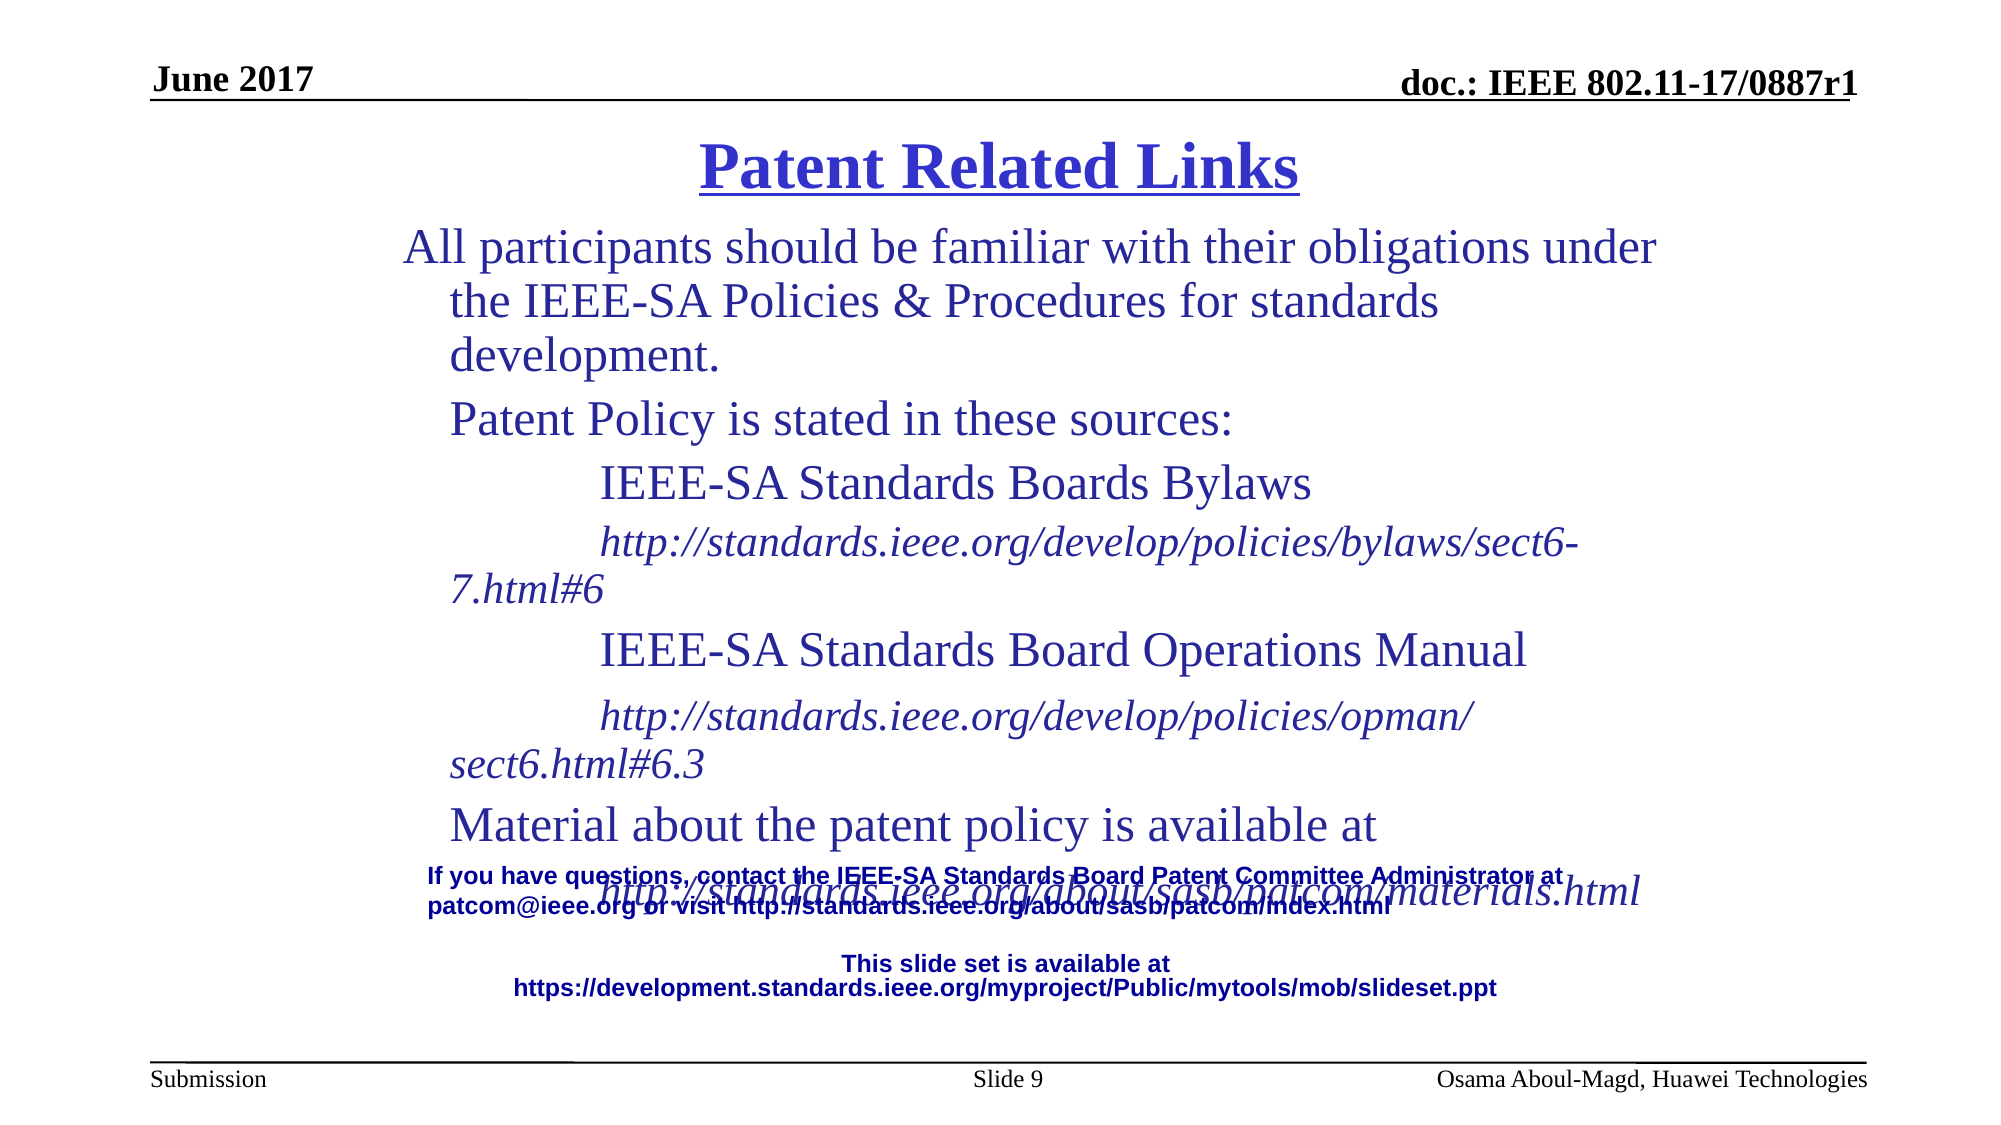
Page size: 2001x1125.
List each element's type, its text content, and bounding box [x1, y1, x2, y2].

list All participants should be familiar with their obligations under the IEEE-SA Policies & Procedures for standards development. Patent Policy is stated in these sources: IEEE-SA Standards Boards Bylaws http://standards.ieee.org/develop/policies/bylaws/sect6-7.html#6 IEEE-SA Standards Board Operations Manual http://standards.ieee.org/develop/policies/opman/sect6.html#6.3 Material about the patent policy is available at http://standards.ieee.org/about/sasb/patcom/materials.html [312, 212, 1688, 888]
title Patent Related Links [362, 74, 1638, 212]
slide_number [152, 54, 563, 100]
footer Osama Aboul-Magd, Huawei Technologies [1171, 1061, 1869, 1093]
text_box If you have questions, contact the IEEE-SA Standards Board Patent Committee Administrator at patcom@ieee.org or visit http://standards.ieee.org/about/sasb/patcom/index.html This slide set is available at https://development.standards.ieee.org/myproject/Public/mytools/mob/slideset.ppt [412, 851, 1600, 1009]
slide_number Slide 9 [950, 1061, 1067, 1123]
